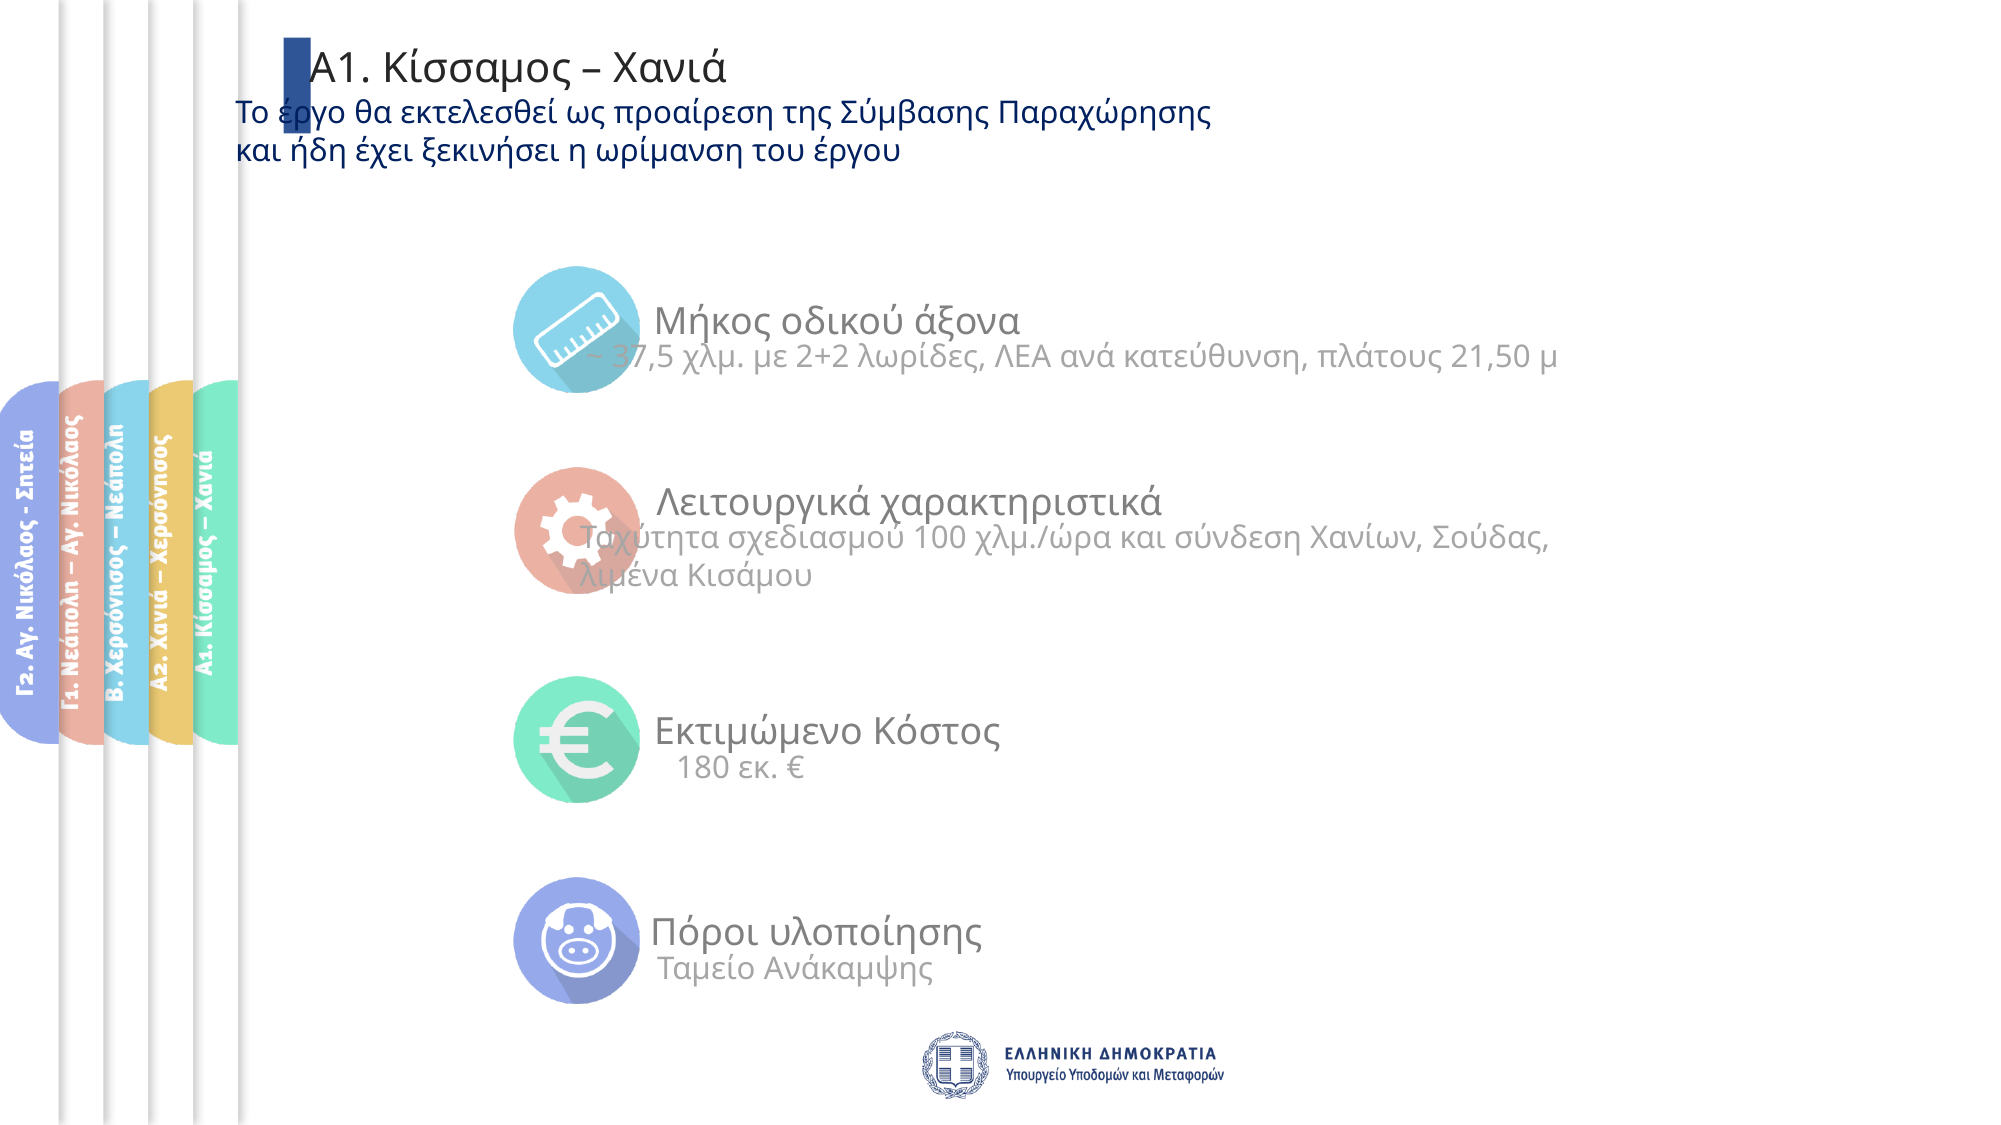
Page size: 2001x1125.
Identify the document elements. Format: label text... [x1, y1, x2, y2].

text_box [513, 676, 986, 803]
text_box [149, 0, 194, 1125]
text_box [0, 0, 59, 1125]
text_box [194, 0, 238, 1125]
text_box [513, 266, 1476, 393]
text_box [59, 0, 104, 1125]
picture [922, 1031, 1224, 1099]
text_box Α1. Κίσσαμος – Χανιά [295, 33, 743, 85]
text_box [282, 36, 295, 85]
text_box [513, 877, 974, 1004]
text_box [104, 0, 149, 1125]
text_box Το έργο θα εκτελεσθεί ως προαίρεση της Σύμβασης Παραχώρησης και ήδη έχει ξεκινήσει η ωρίμανση του έργου [238, 85, 1228, 175]
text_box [513, 467, 1470, 602]
